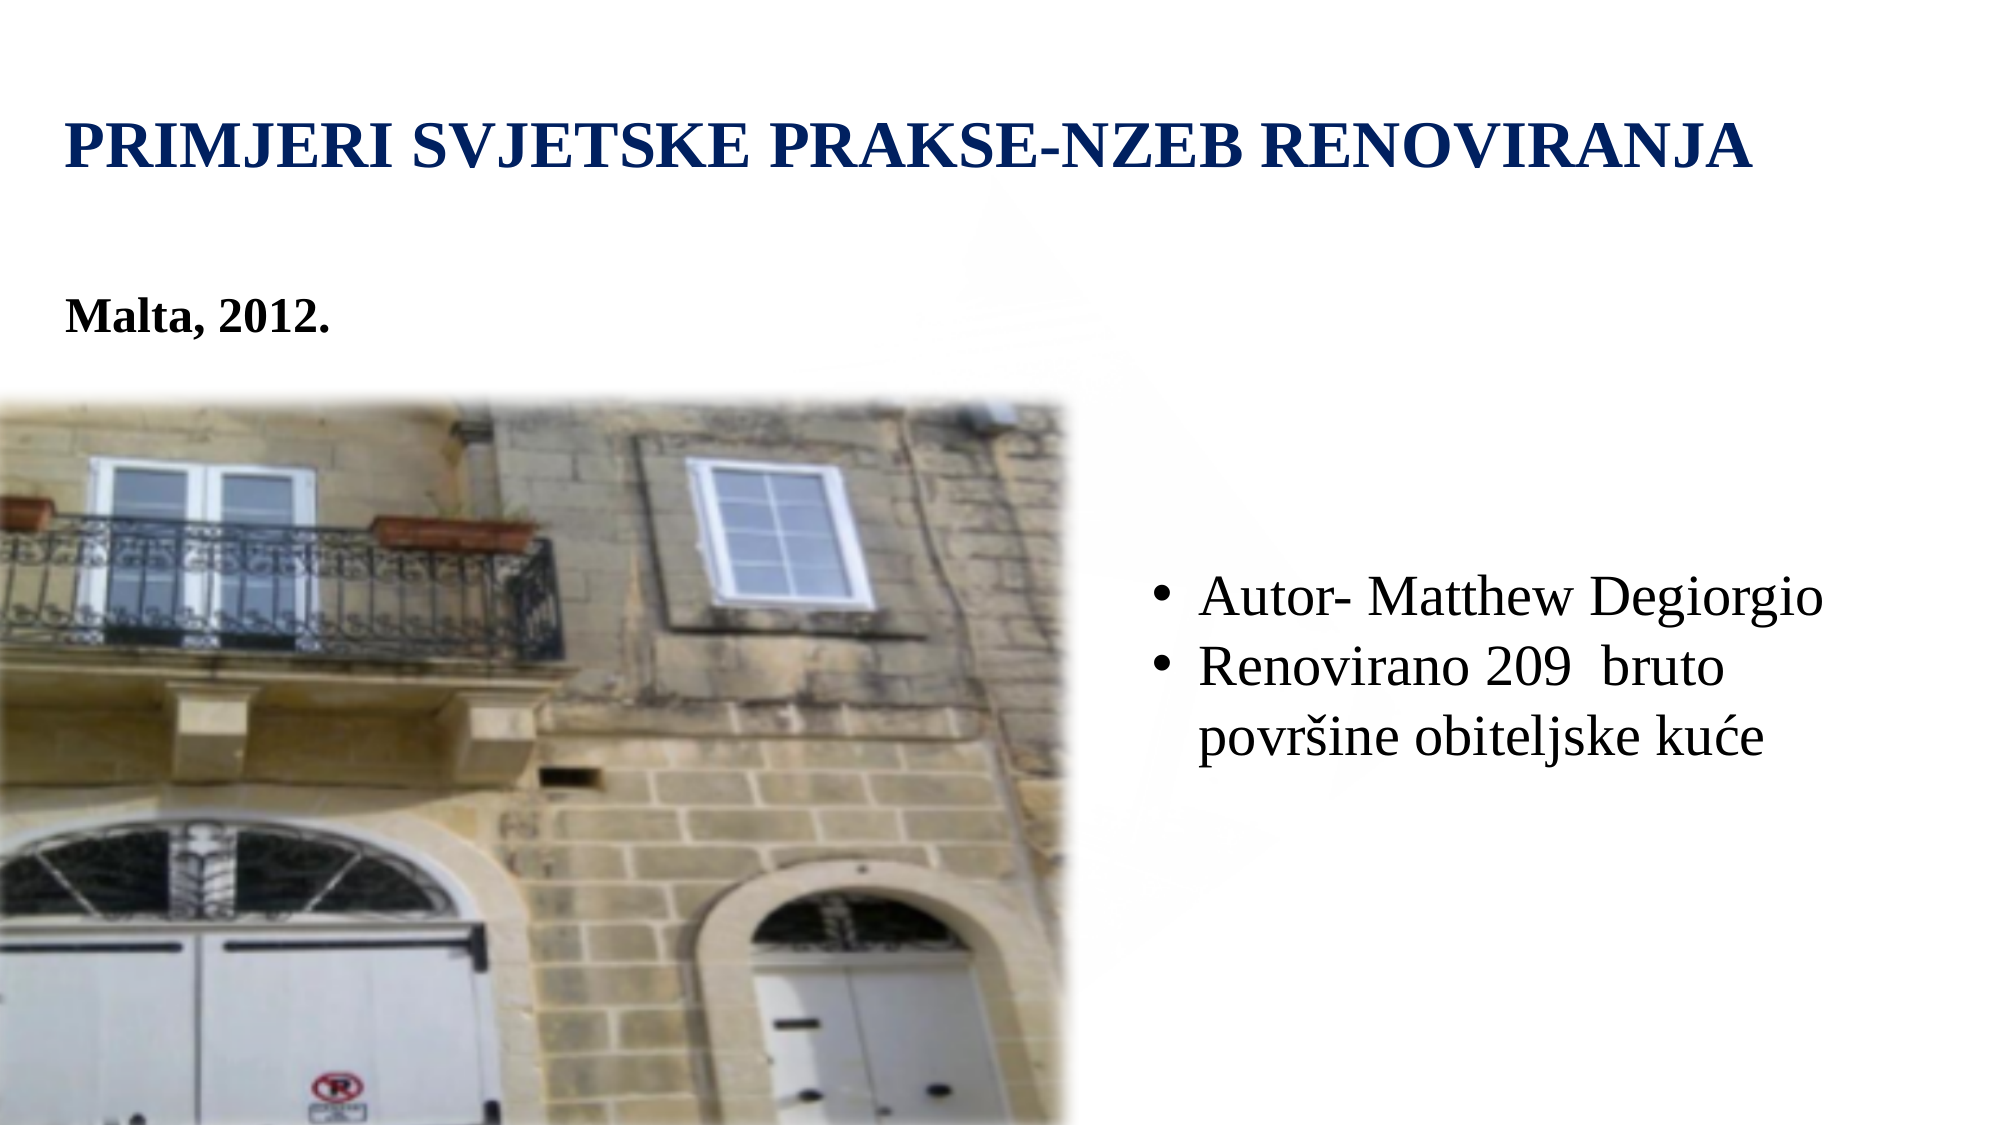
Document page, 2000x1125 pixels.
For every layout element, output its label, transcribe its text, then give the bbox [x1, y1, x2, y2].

title PRIMJERI SVJETSKE PRAKSE-NZEB RENOVIRANJA [49, 37, 1800, 188]
picture [0, 0, 2000, 1125]
text_box Malta, 2012. [50, 274, 500, 350]
